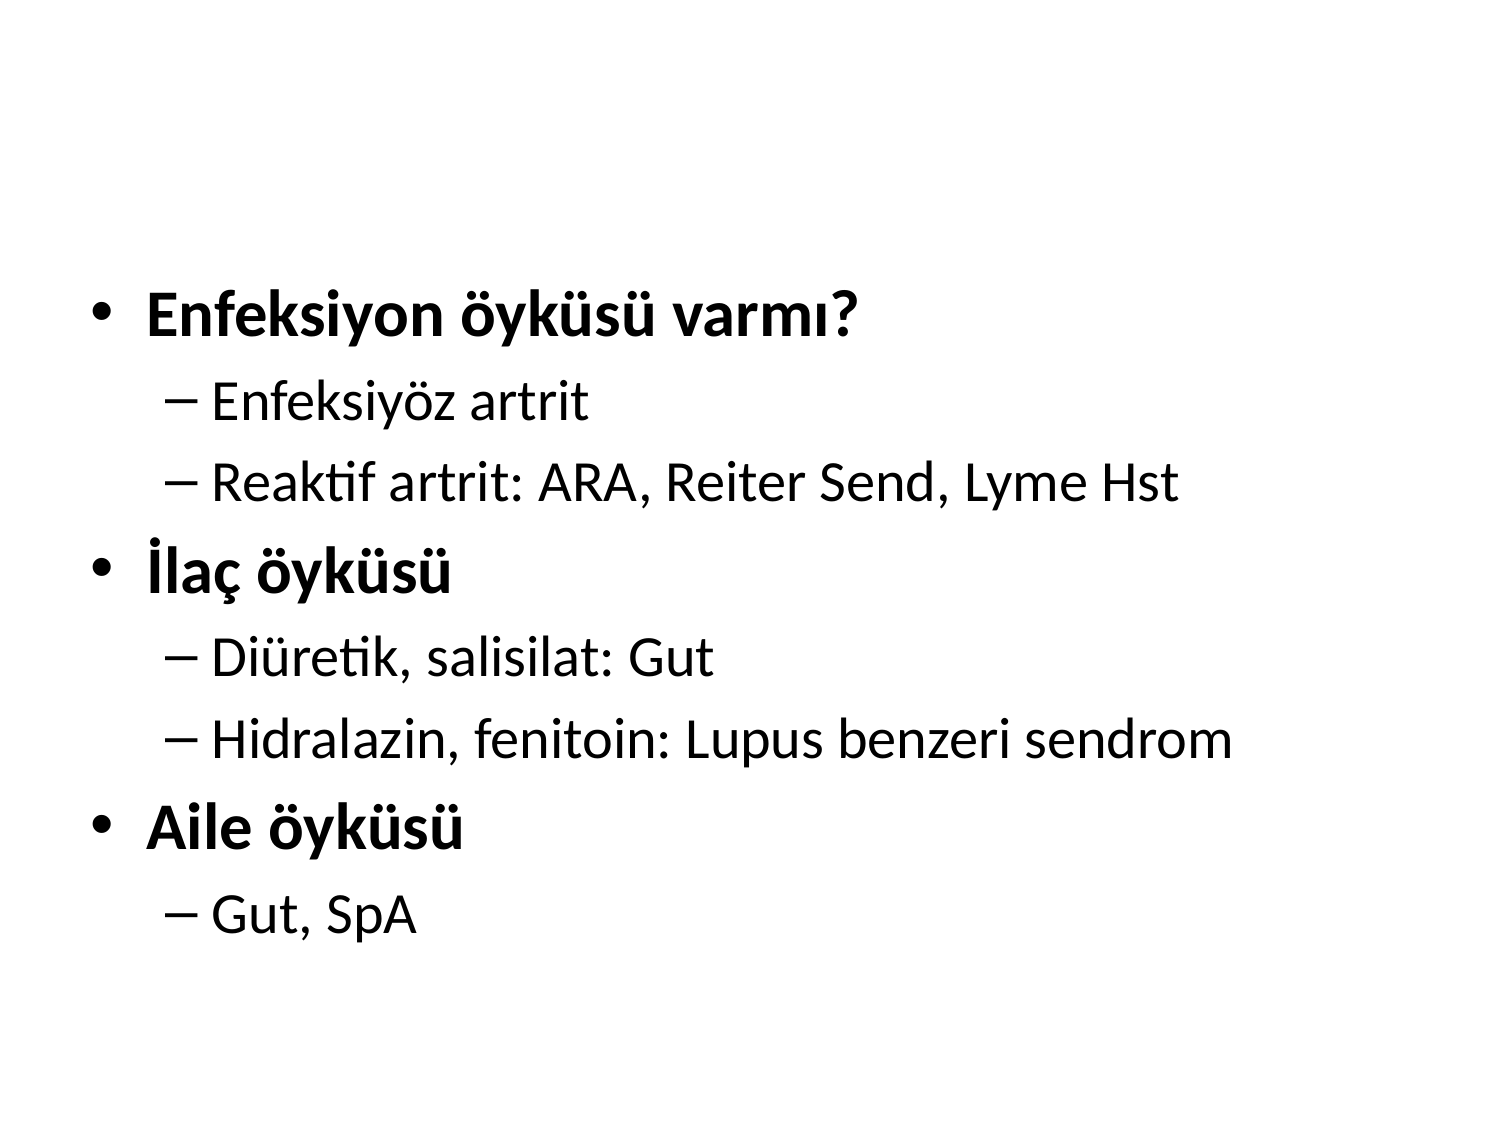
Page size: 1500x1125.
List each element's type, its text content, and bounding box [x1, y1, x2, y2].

list Enfeksiyon öyküsü varmı? Enfeksiyöz artrit Reaktif artrit: ARA, Reiter Send, Lyme Hst İlaç öyküsü Diüretik, salisilat: Gut Hidralazin, fenitoin: Lupus benzeri sendrom Aile öyküsü Gut, SpA [74, 262, 1426, 1006]
